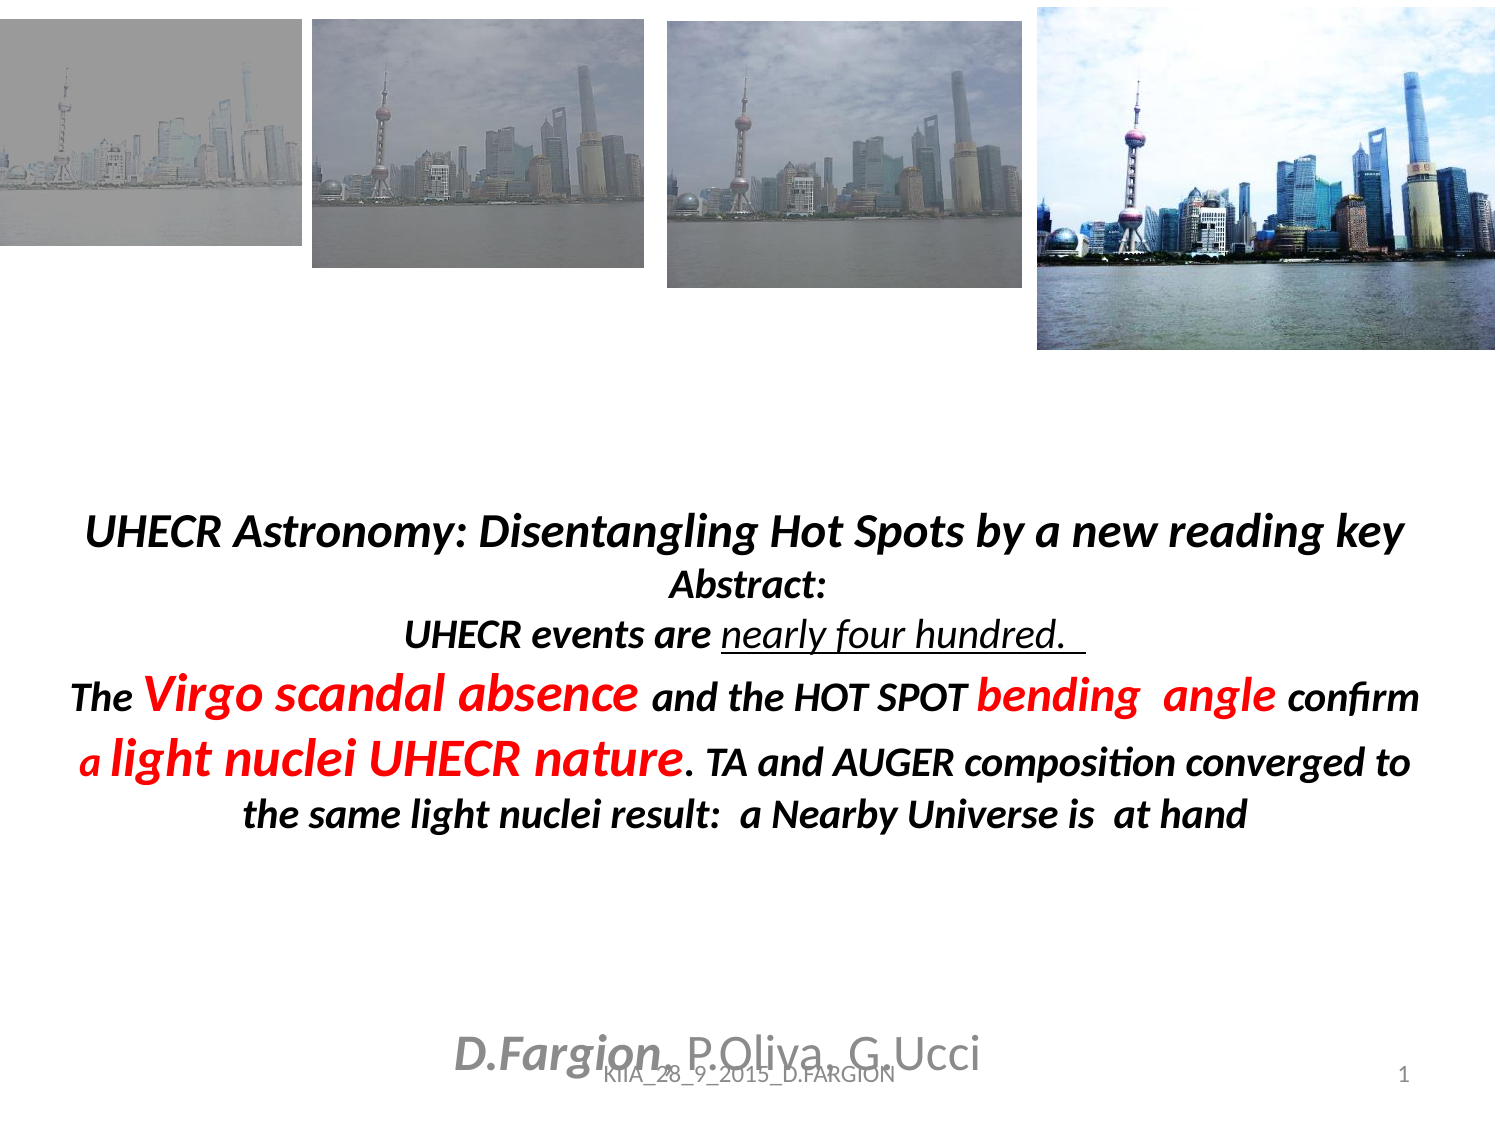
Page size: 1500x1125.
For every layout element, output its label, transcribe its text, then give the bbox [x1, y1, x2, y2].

picture [0, 19, 302, 246]
subtitle D.Fargion, P.Oliva, G.Ucci [250, 1011, 1186, 1089]
picture [667, 21, 1022, 288]
title UHECR Astronomy: Disentangling Hot Spots by a new reading key Abstract: UHECR events are nearly four hundred. The Virgo scandal absence and the HOT SPOT bending angle confirm a light nuclei UHECR nature. TA and AUGER composition converged to the same light nuclei result: a Nearby Universe is at hand [41, 468, 1449, 868]
footer KIIA_28_9_2015_D.FARGION [512, 1042, 988, 1103]
slide_number 1 [1074, 1042, 1425, 1103]
picture [1037, 7, 1495, 351]
picture [312, 19, 644, 269]
